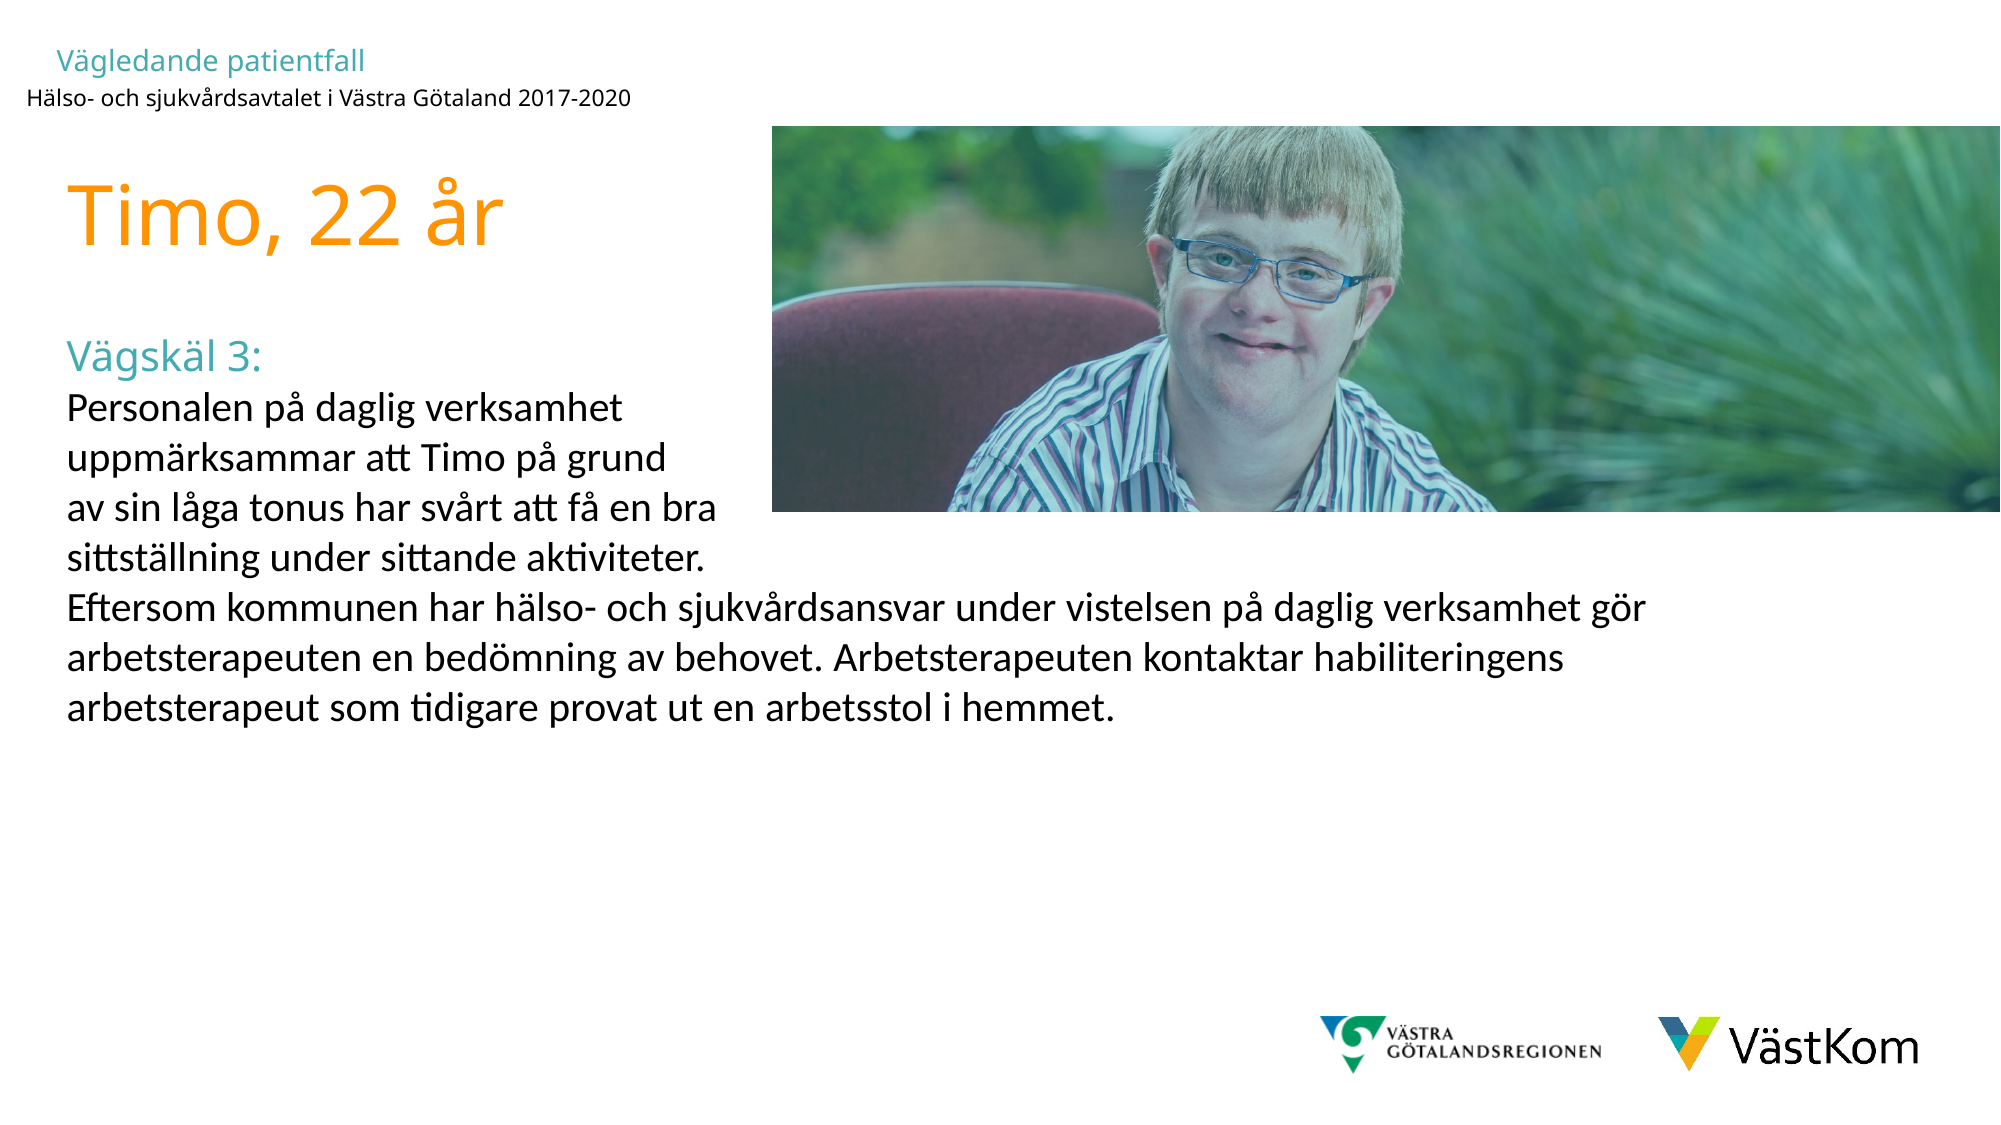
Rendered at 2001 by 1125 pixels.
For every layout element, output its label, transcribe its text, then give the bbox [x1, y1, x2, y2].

text_box Vägskäl 3: Personalen på daglig verksamhet uppmärksammar att Timo på grund av sin låga tonus har svårt att få en bra sittställning under sittande aktiviteter. Eftersom kommunen har hälso- och sjukvårdsansvar under vistelsen på daglig verksamhet gör arbetsterapeuten en bedömning av behovet. Arbetsterapeuten kontaktar habiliteringens arbetsterapeut som tidigare provat ut en arbetsstol i hemmet. [51, 322, 1824, 838]
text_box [1320, 1016, 1918, 1074]
text_box Hälso- och sjukvårdsavtalet i Västra Götaland 2017-2020 [11, 76, 647, 119]
text_box Timo, 22 år [53, 154, 521, 270]
text_box Vägledande patientfall [41, 34, 381, 85]
picture [772, 126, 2000, 512]
